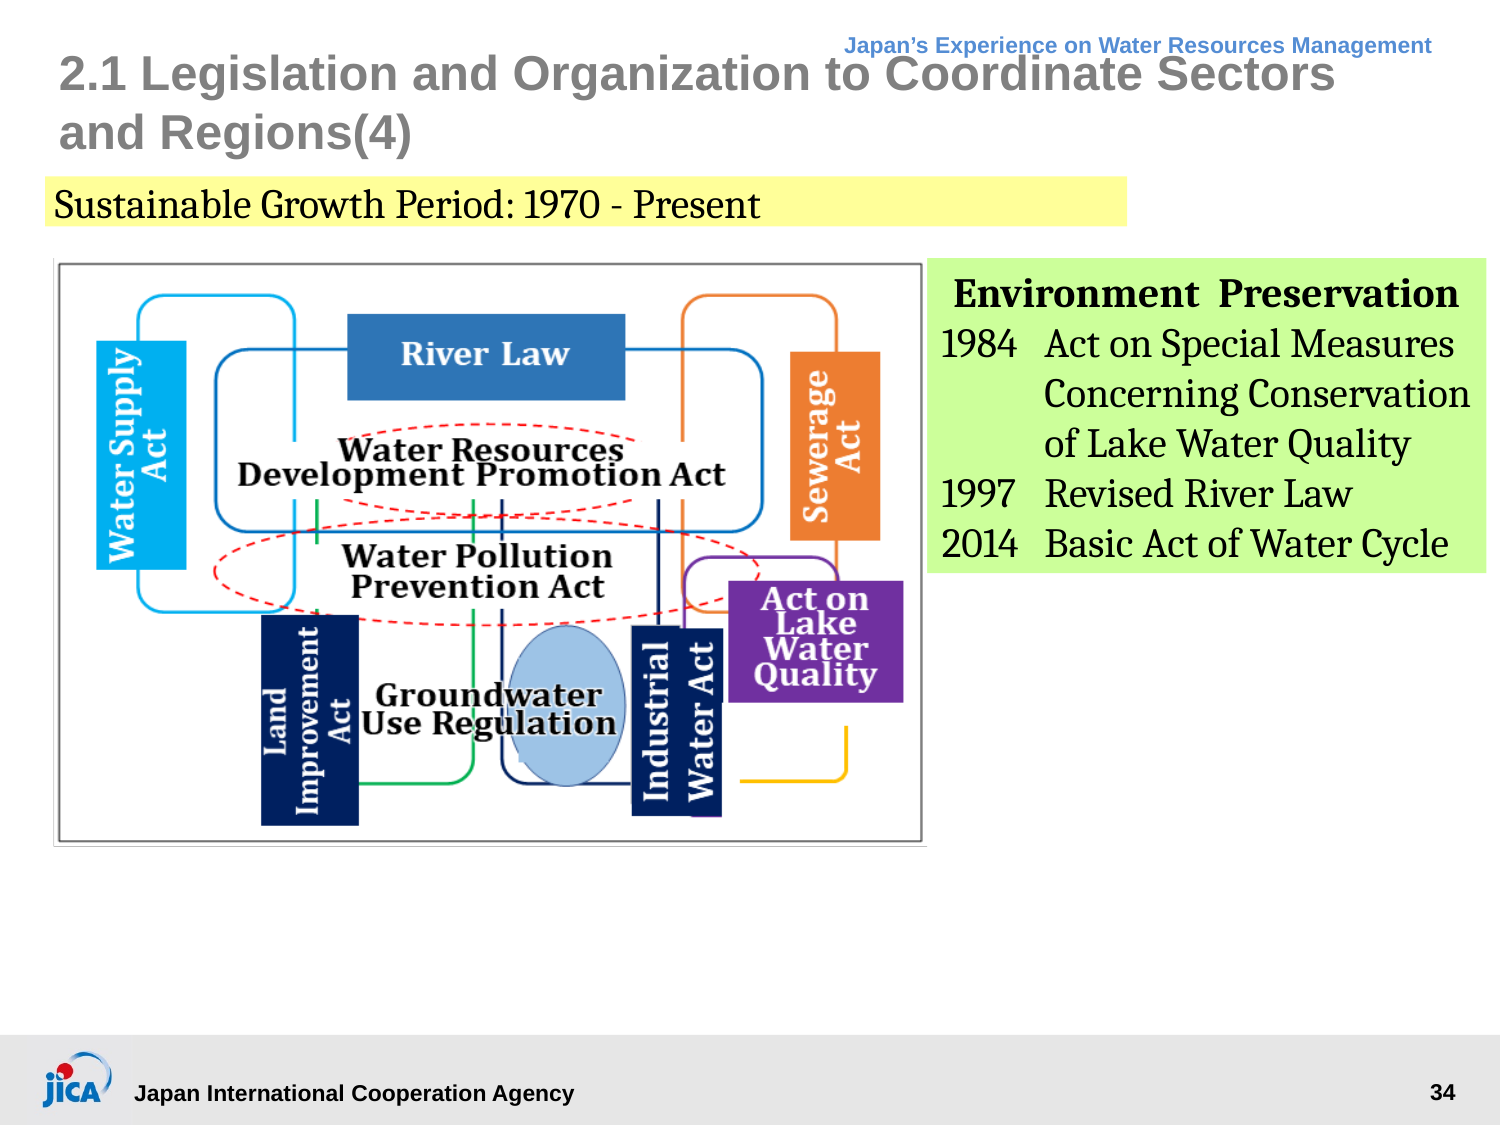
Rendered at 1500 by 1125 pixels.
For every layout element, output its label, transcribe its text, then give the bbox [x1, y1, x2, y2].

picture [26, 1035, 133, 1125]
title 2.1 Legislation and Organization to Coordinate Sectors and Regions(4) [59, 41, 1409, 160]
picture [36, 257, 928, 854]
text_box Sustainable Growth Period: 1970 - Present [45, 176, 1128, 227]
text_box Environment Preservation 1984 Act on Special Measures Concerning Conservation of Lake Water Quality 1997 Revised River Law 2014 Basic Act of Water Cycle [929, 258, 1487, 574]
